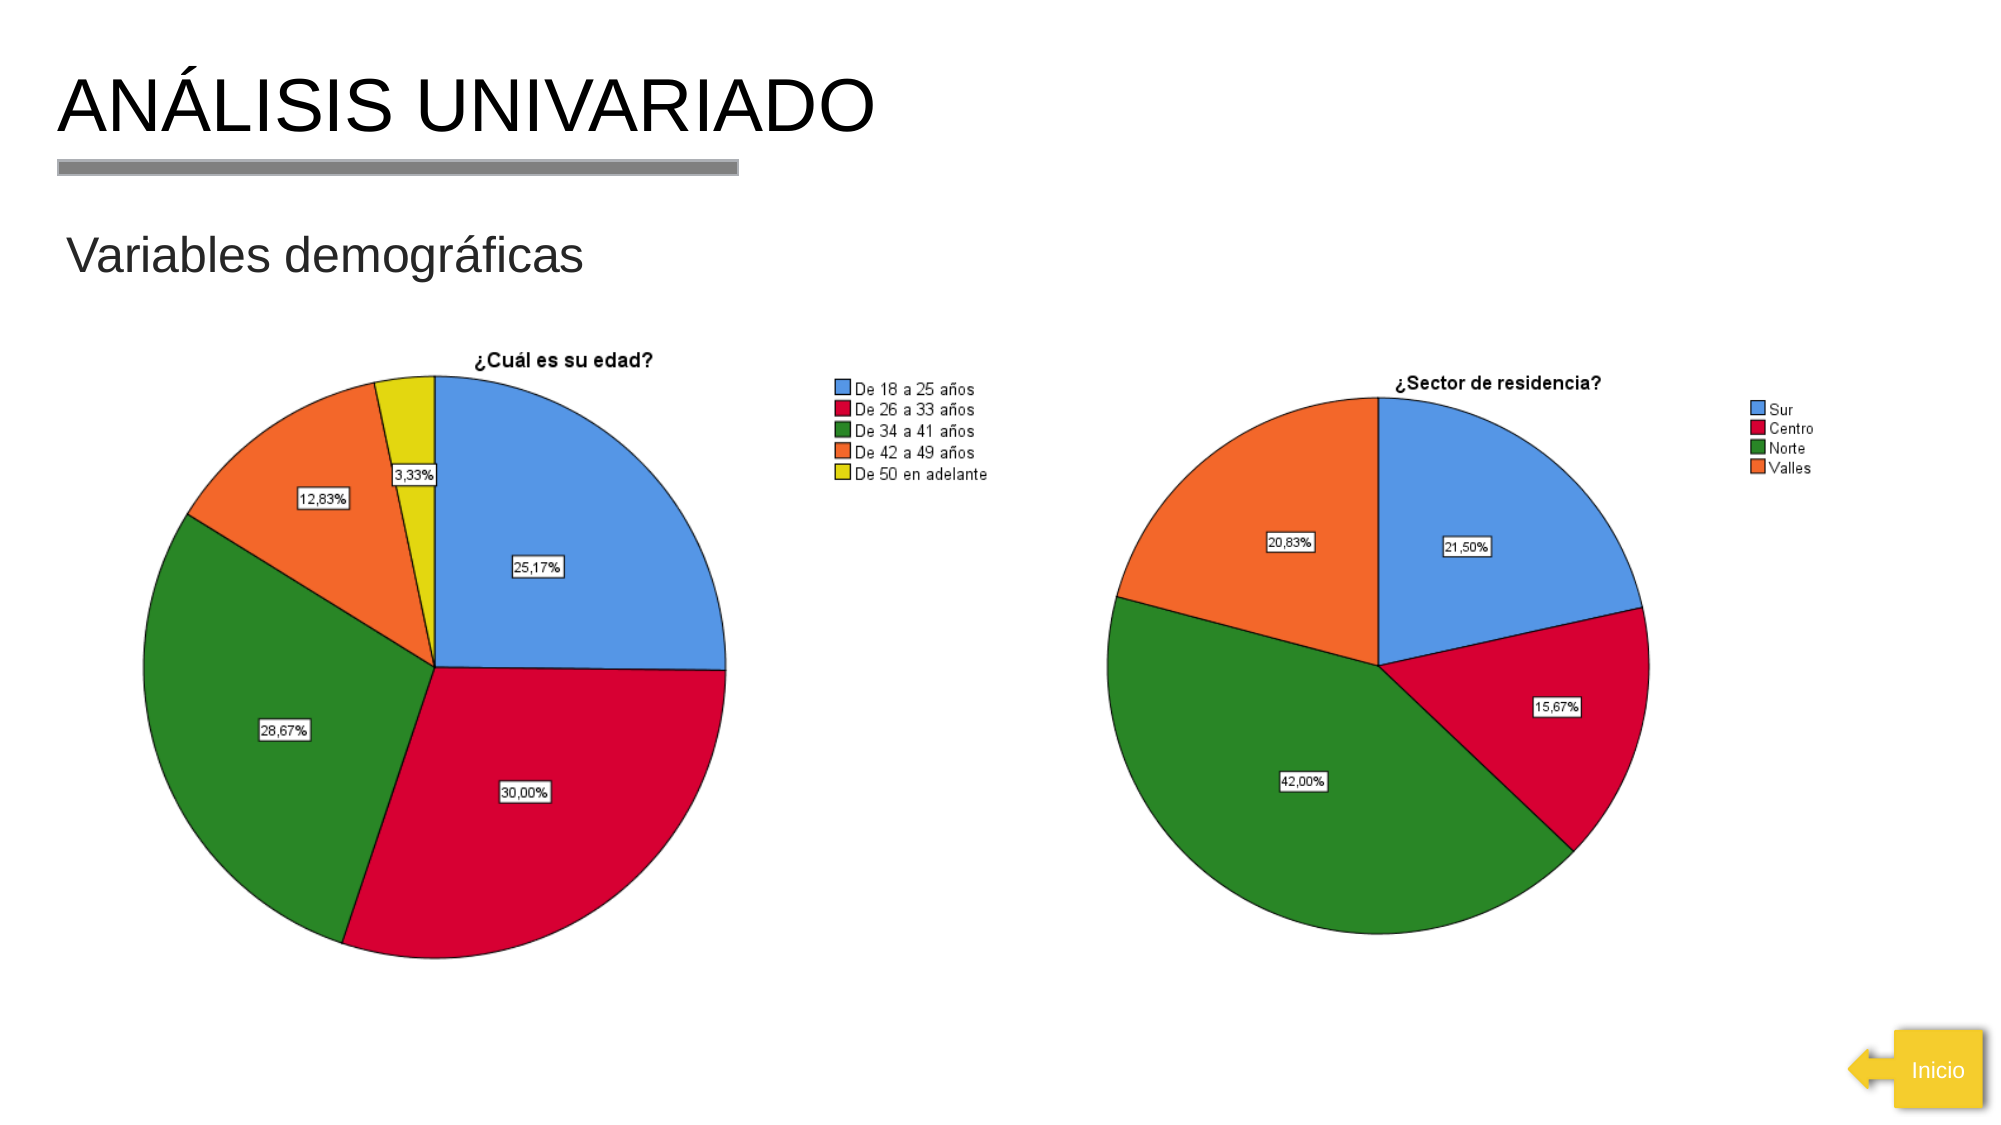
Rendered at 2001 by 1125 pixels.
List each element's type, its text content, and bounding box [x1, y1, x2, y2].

picture [25, 331, 2000, 966]
text_box Variables demográficas [51, 215, 601, 291]
text_box [58, 160, 739, 175]
text_box Inicio [1847, 1029, 1983, 1109]
text_box ANÁLISIS UNIVARIADO [42, 59, 1768, 168]
